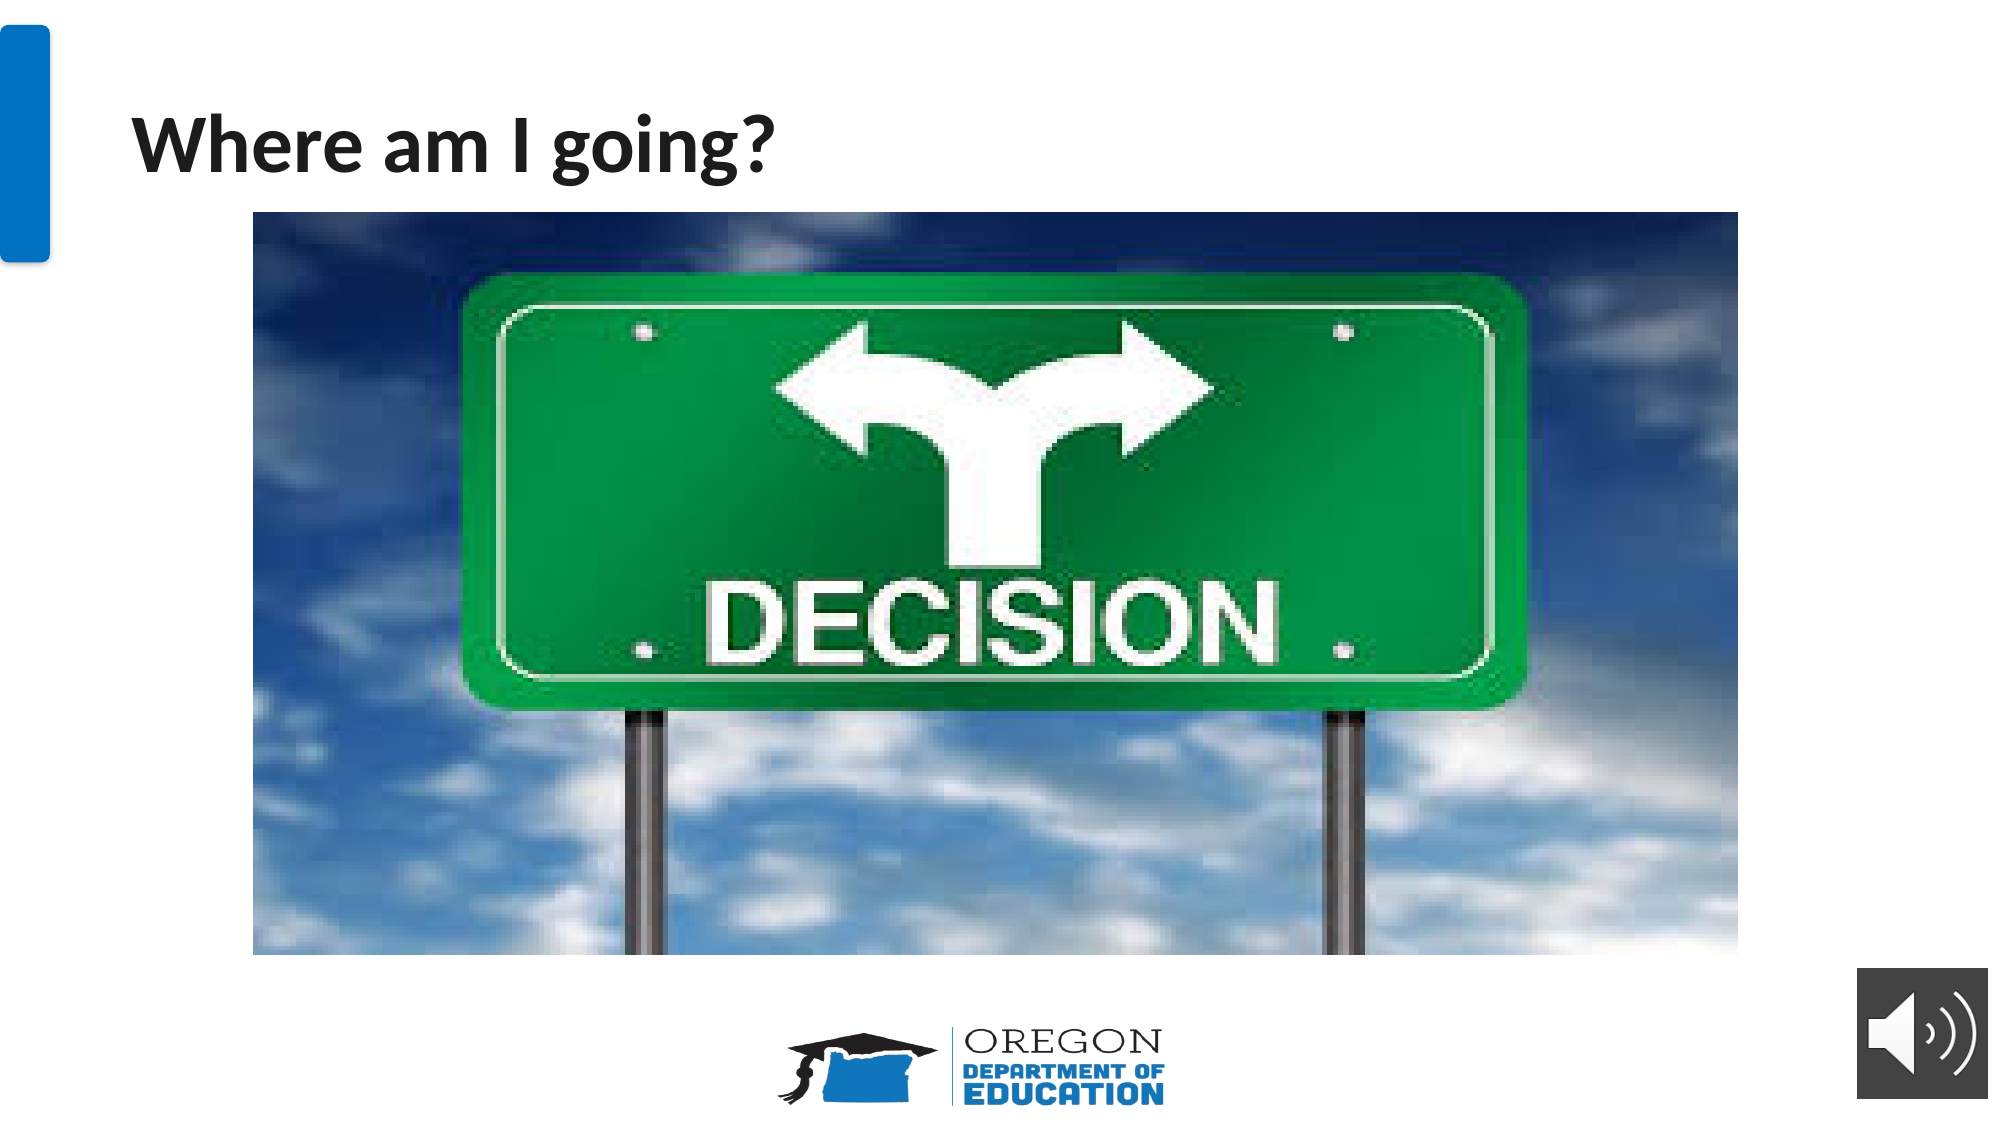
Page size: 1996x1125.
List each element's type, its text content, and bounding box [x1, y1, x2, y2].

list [97, 212, 1894, 956]
title Where am I going? [116, 45, 1879, 210]
picture [1855, 966, 1990, 1101]
picture [764, 1006, 1181, 1113]
